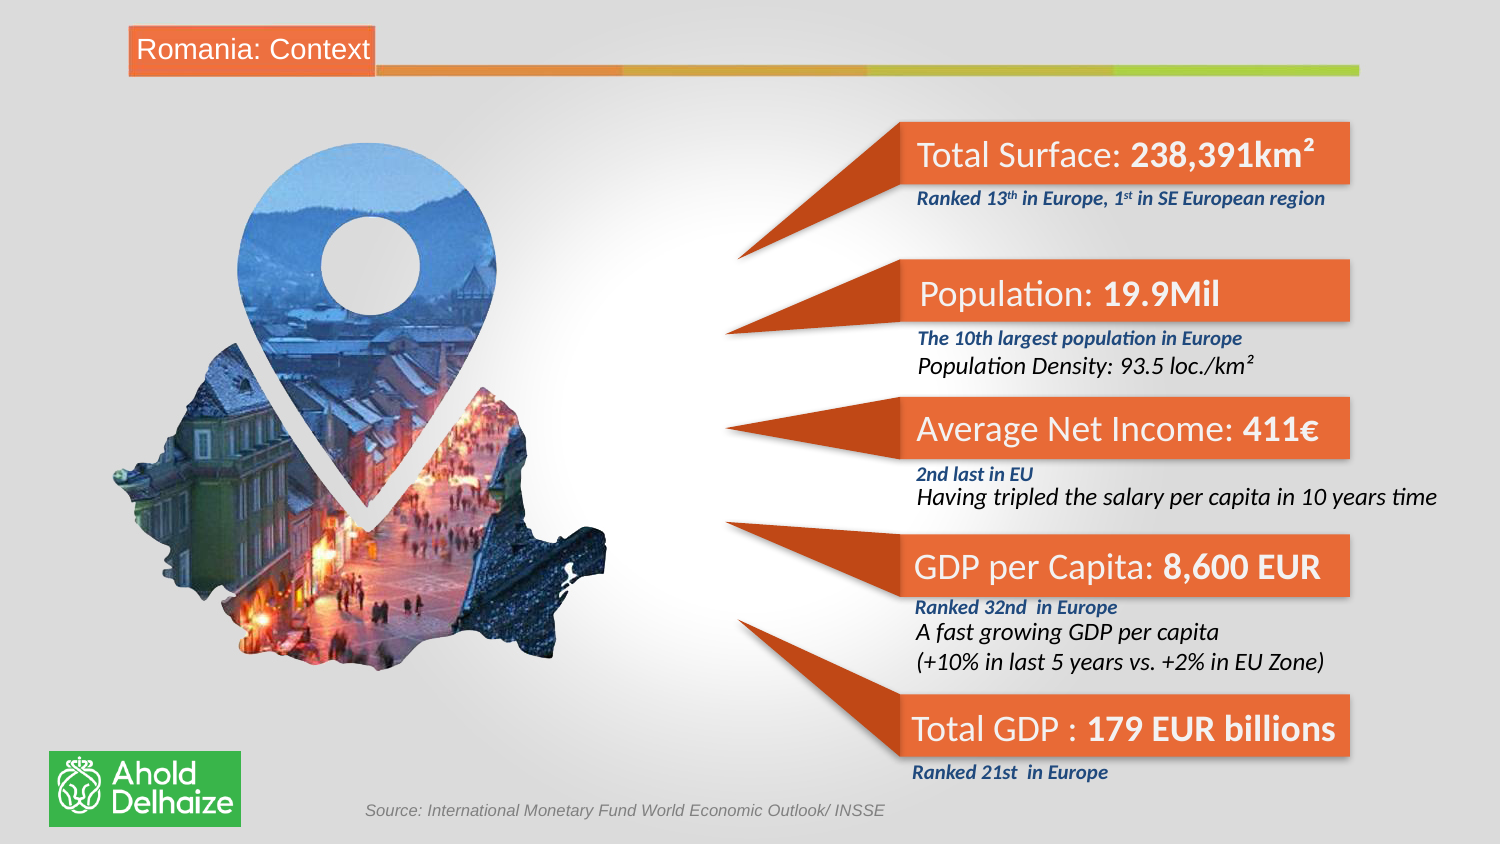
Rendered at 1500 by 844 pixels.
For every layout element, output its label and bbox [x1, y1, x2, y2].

text_box [737, 121, 1351, 260]
text_box [724, 521, 1351, 598]
text_box [724, 259, 1351, 335]
text_box [724, 396, 1351, 460]
text_box [737, 618, 1351, 757]
picture [0, 0, 1500, 844]
